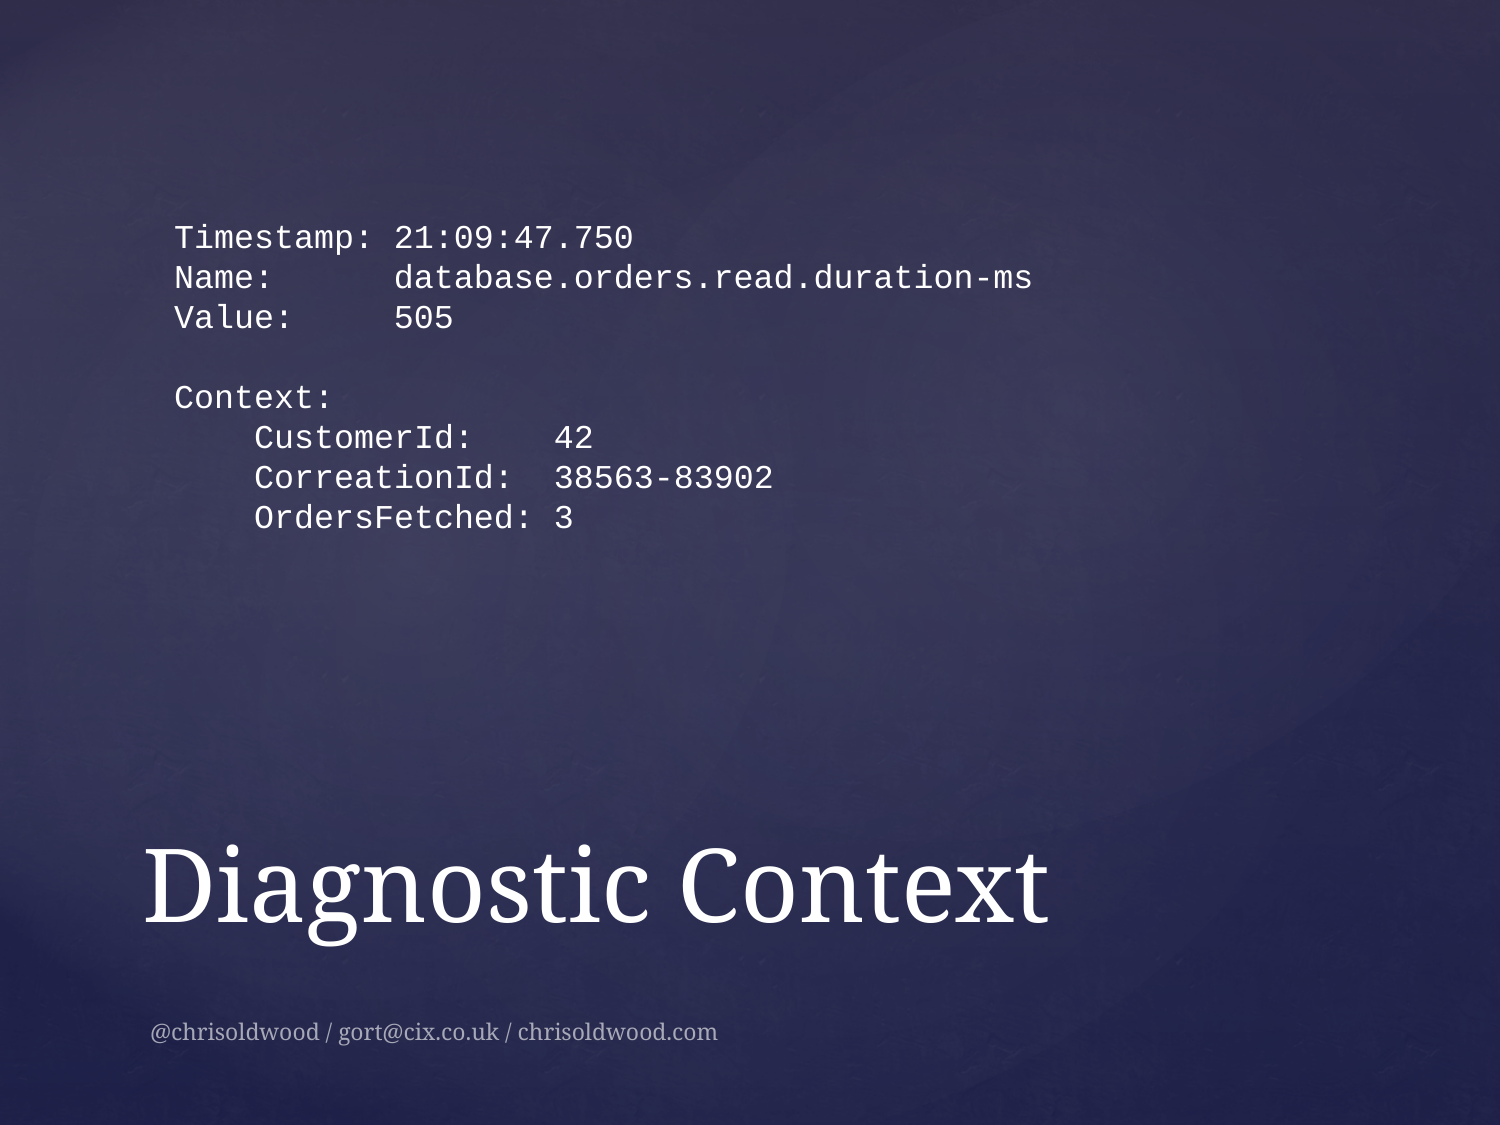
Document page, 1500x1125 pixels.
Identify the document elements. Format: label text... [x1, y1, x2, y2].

title Diagnostic Context [127, 800, 1365, 950]
footer @chrisoldwood / gort@cix.co.uk / chrisoldwood.com [135, 1009, 885, 1070]
text_box Timestamp: 21:09:47.750 Name: database.orders.read.duration-ms Value: 505 Context: CustomerId: 42 CorreationId: 38563-83902 OrdersFetched: 3 [159, 208, 1341, 543]
